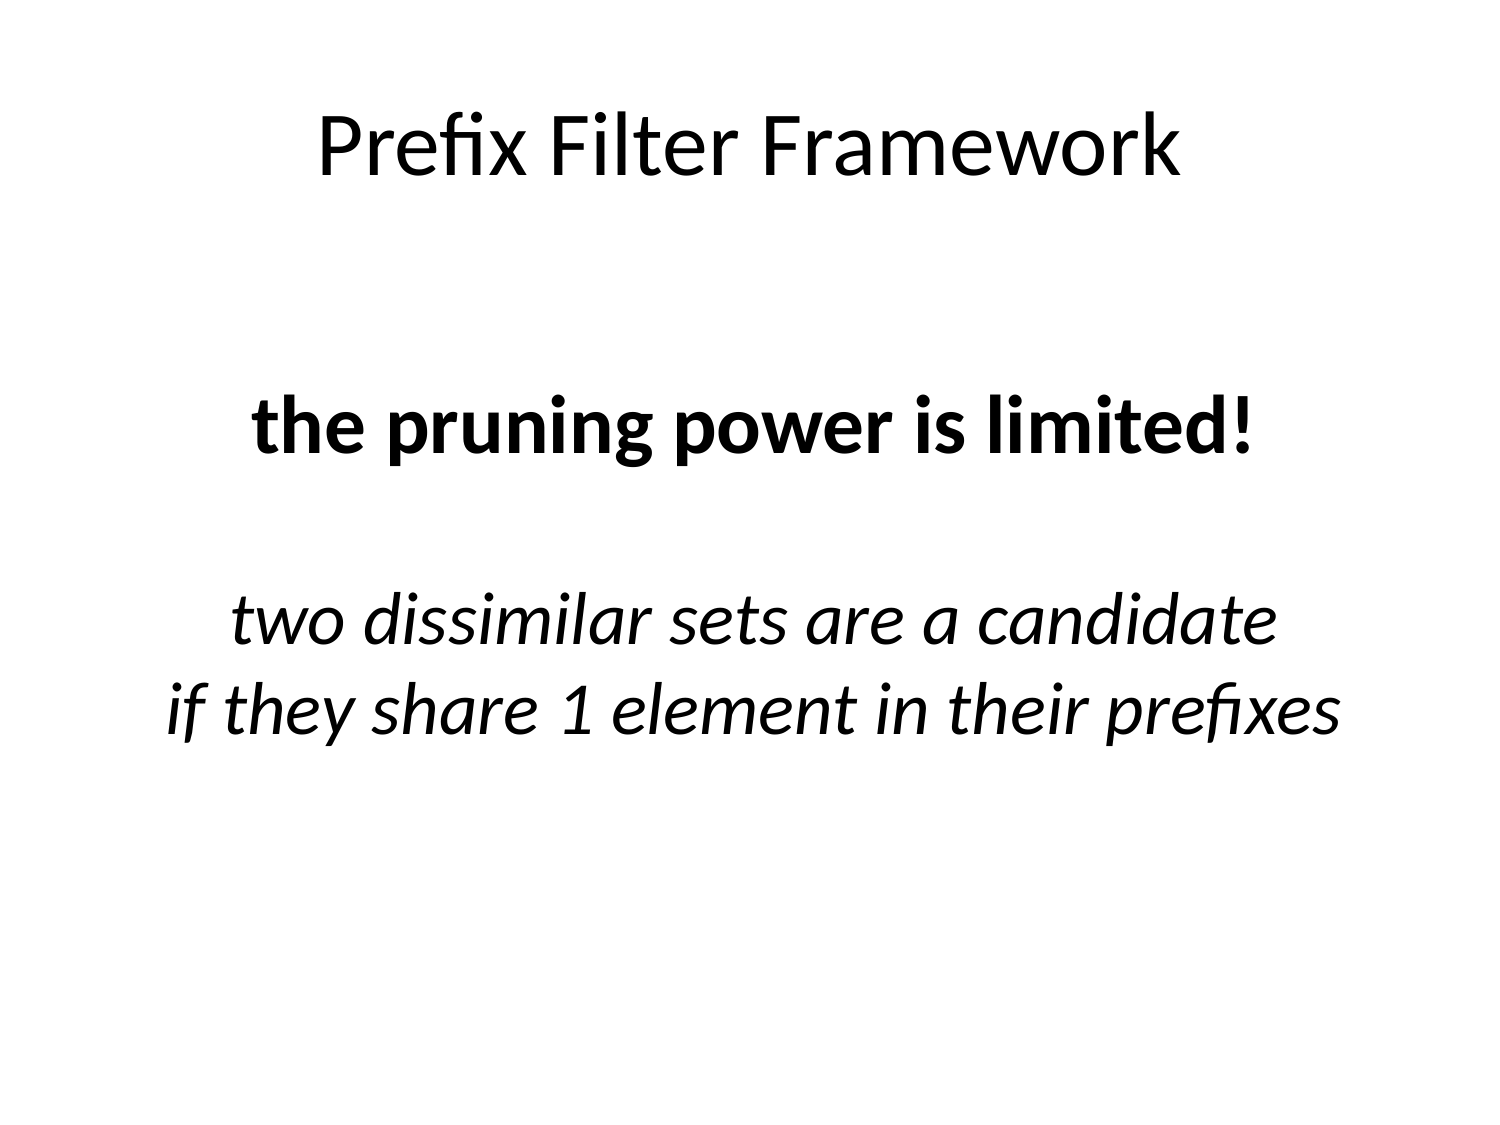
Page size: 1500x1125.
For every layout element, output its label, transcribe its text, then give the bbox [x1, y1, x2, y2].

title Prefix Filter Framework [75, 45, 1425, 233]
text_box the pruning power is limited! two dissimilar sets are a candidate if they share 1 element in their prefixes [150, 362, 1358, 758]
